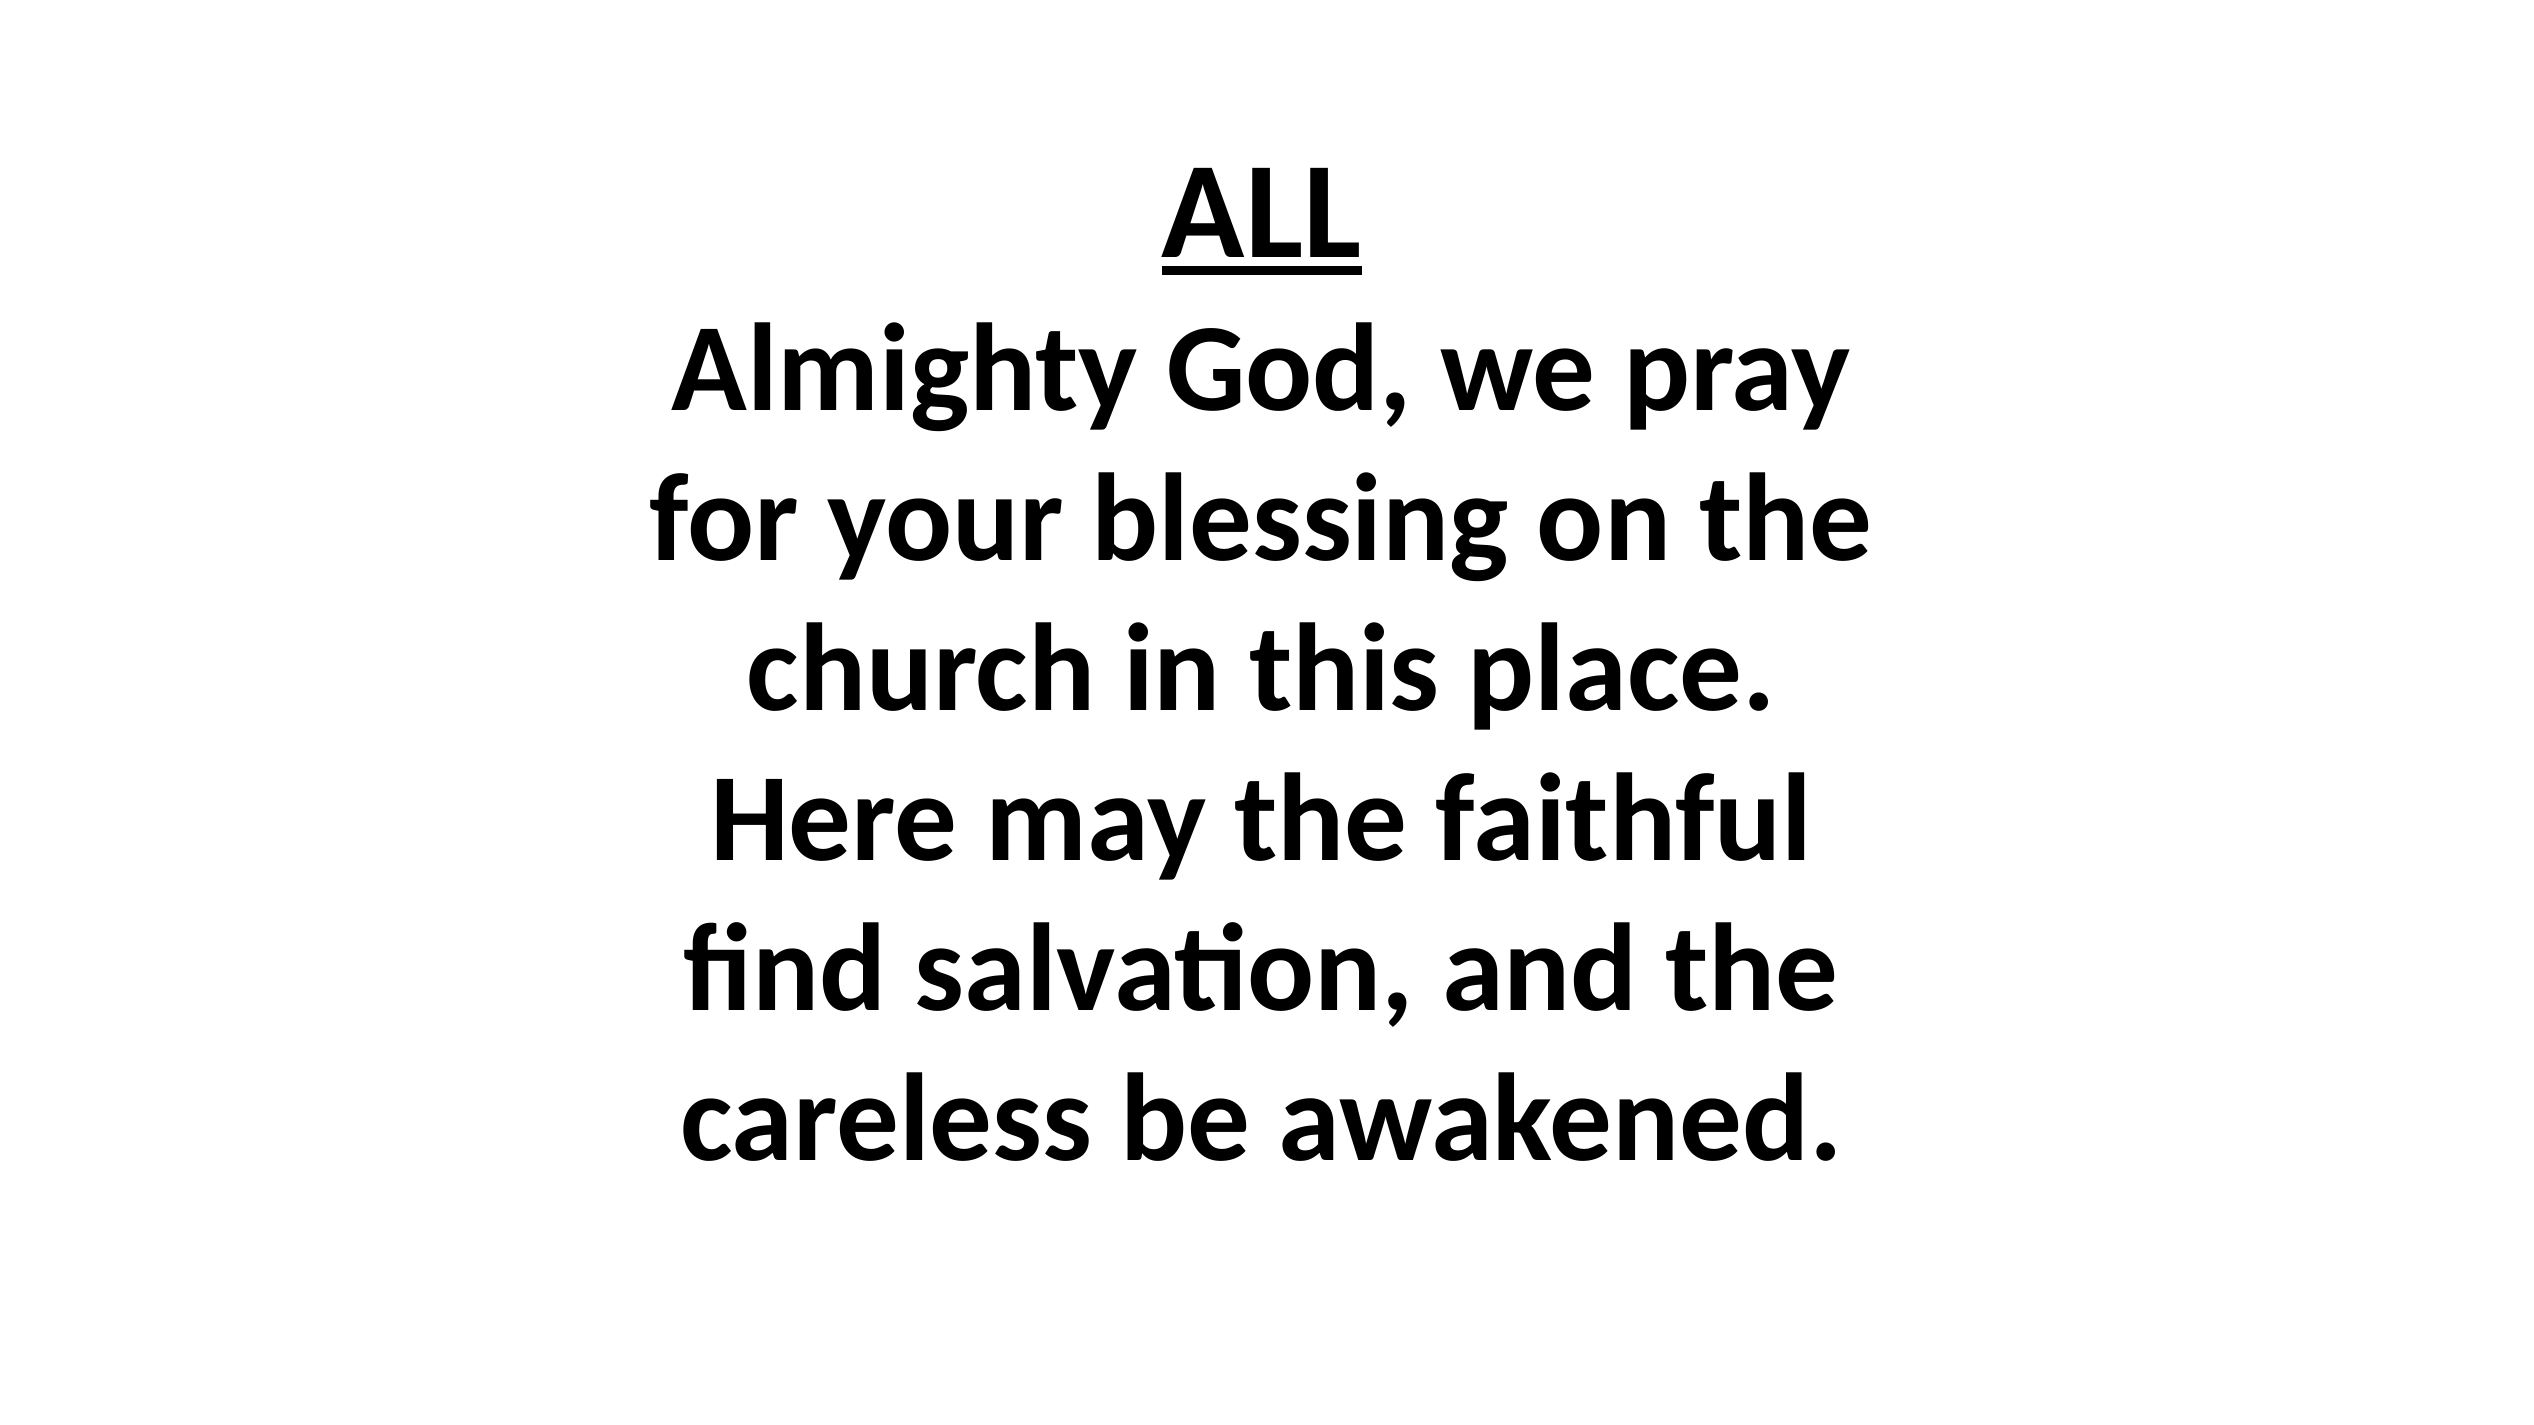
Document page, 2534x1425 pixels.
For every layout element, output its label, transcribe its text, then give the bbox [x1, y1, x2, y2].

title ALL Almighty God, we pray for your blessing on the church in this place. Here may the faithful find salvation, and the careless be awakened. [581, 0, 1942, 1425]
